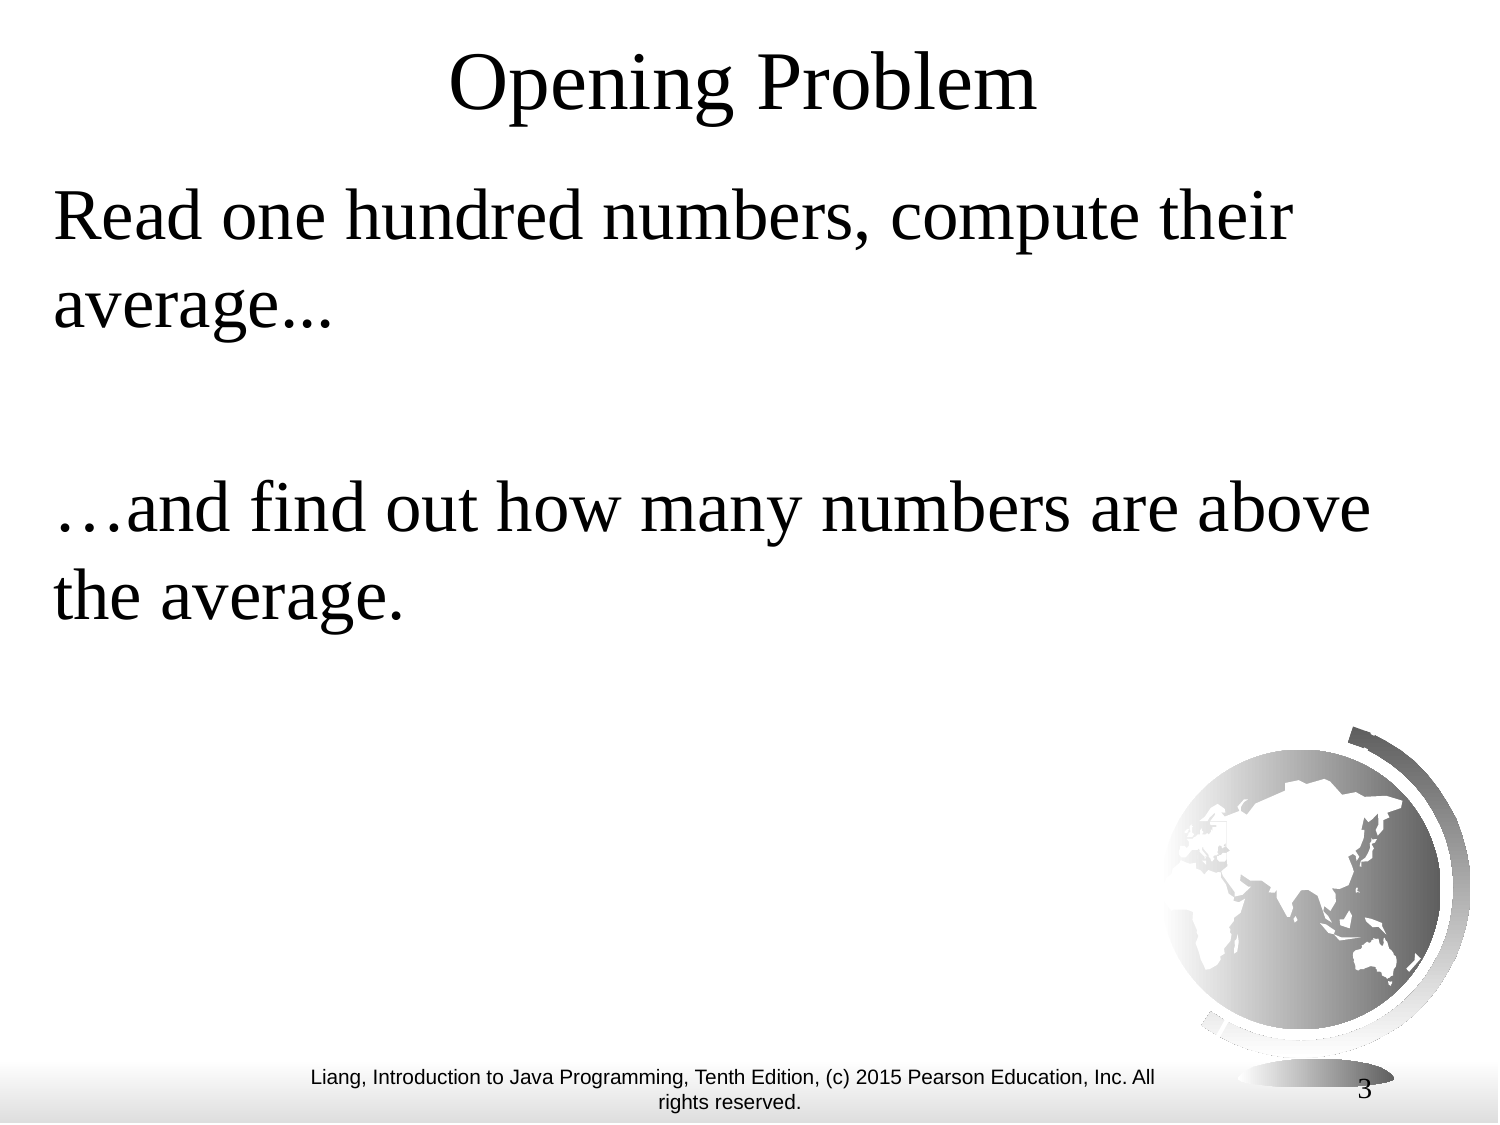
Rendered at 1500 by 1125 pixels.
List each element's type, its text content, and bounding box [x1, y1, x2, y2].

list Read one hundred numbers, compute their average... …and find out how many numbers are above the average. [38, 159, 1456, 998]
slide_number 3 [1074, 1049, 1388, 1125]
title Opening Problem [24, 37, 1463, 116]
